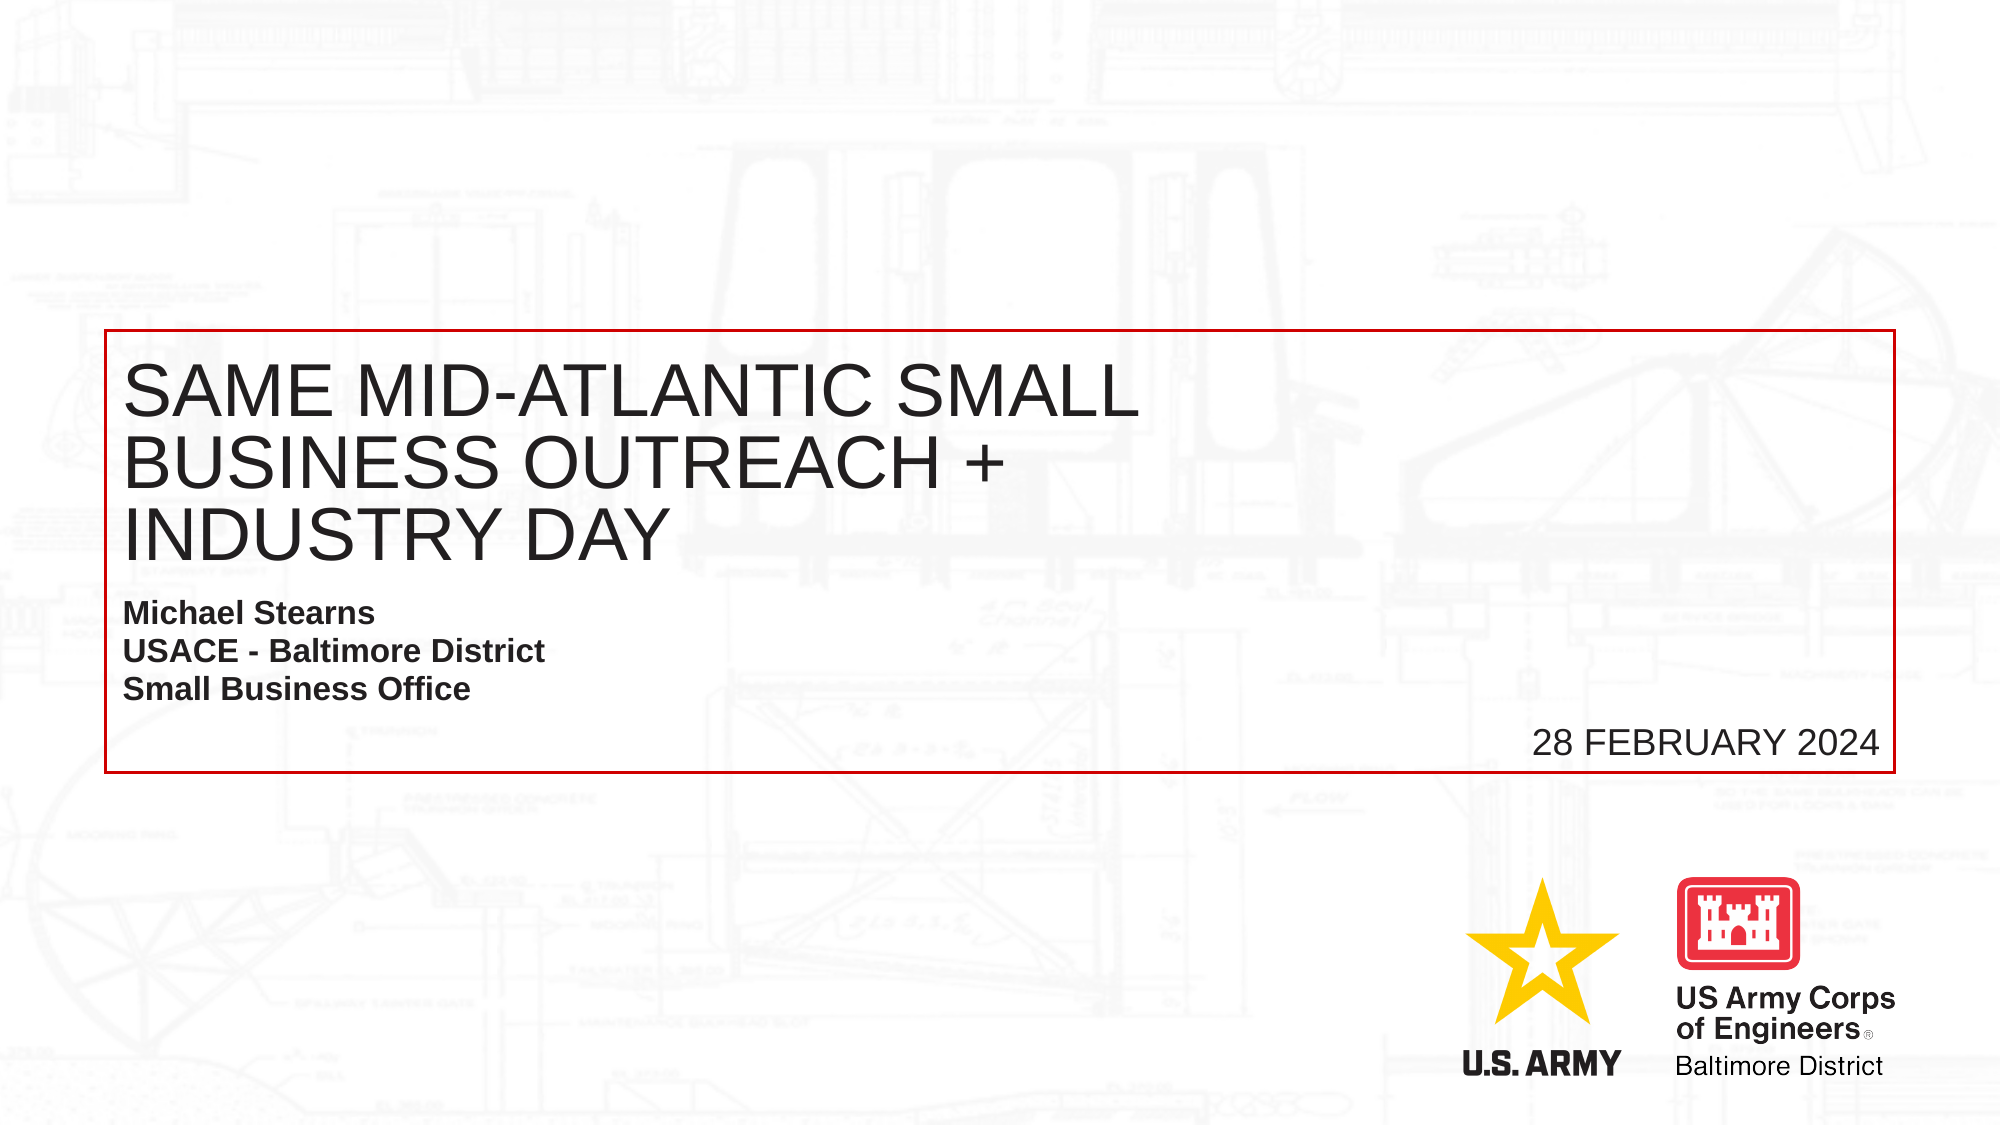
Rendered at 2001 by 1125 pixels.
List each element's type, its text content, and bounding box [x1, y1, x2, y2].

picture [1674, 876, 1896, 1082]
text_box [105, 330, 1895, 773]
picture [1462, 876, 1622, 1076]
text_box 28 FEBRUARY 2024 [1421, 710, 1895, 770]
